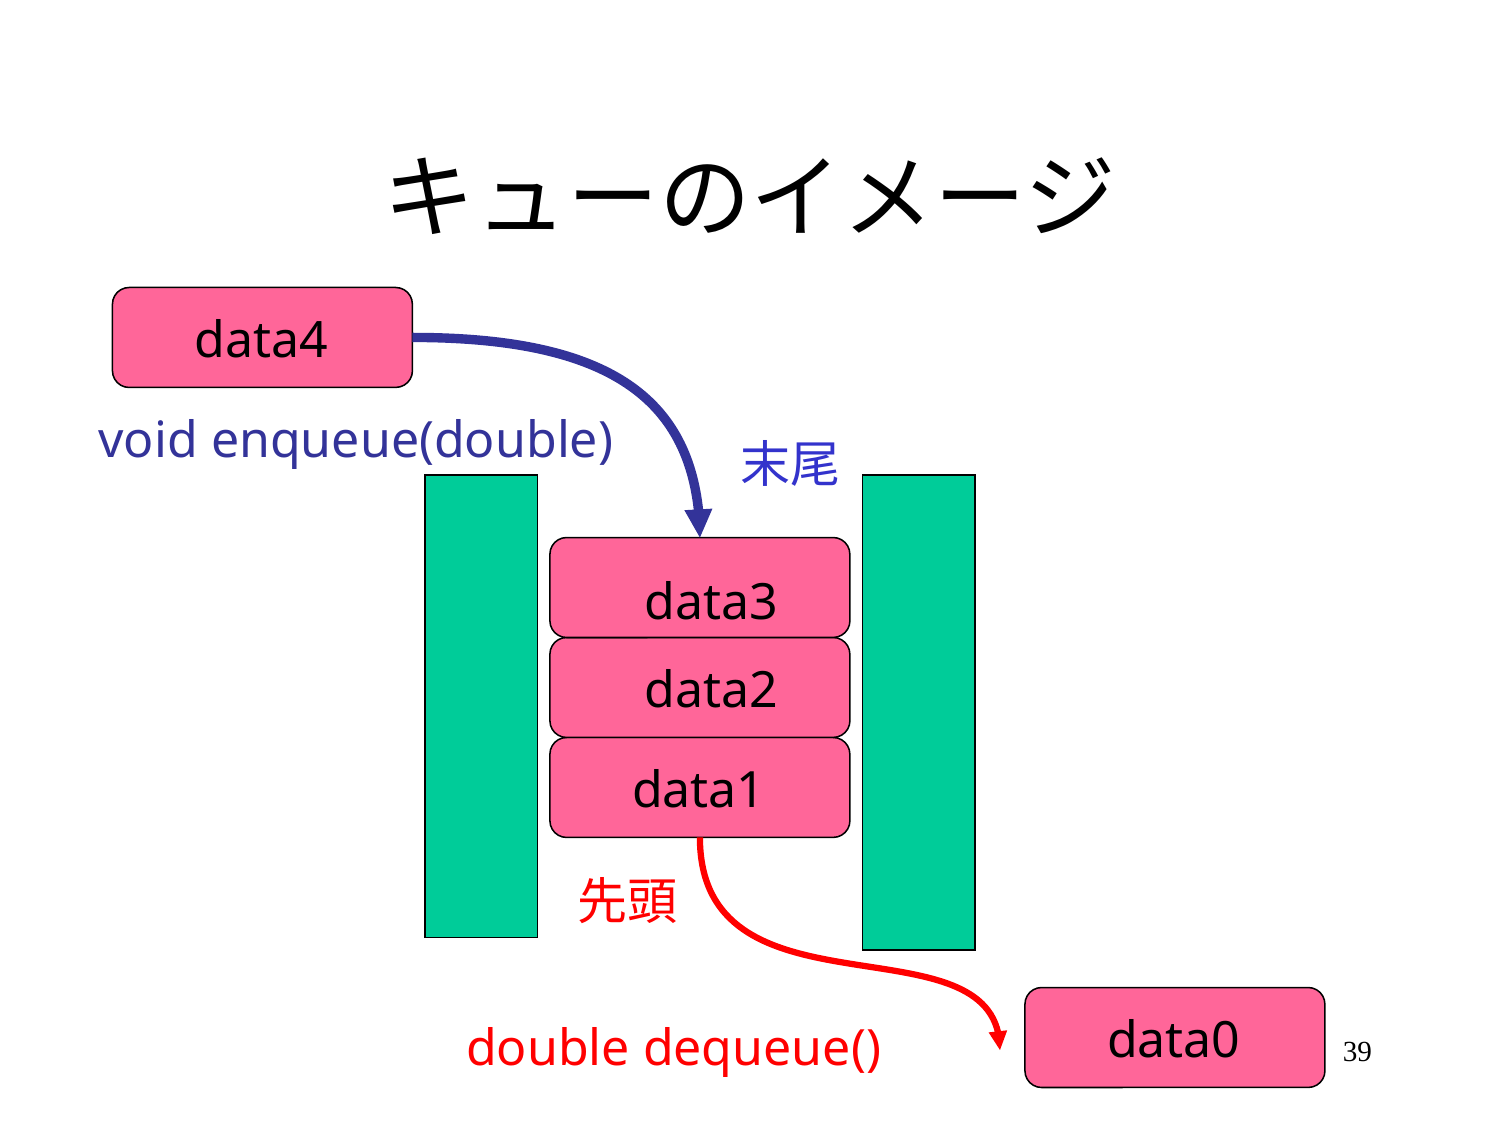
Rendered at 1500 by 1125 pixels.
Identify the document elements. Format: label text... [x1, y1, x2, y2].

text_box data2 [629, 649, 793, 725]
text_box data4 [179, 299, 343, 375]
text_box 先頭 [562, 862, 693, 938]
text_box [549, 637, 850, 738]
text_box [743, 793, 957, 1094]
text_box [425, 547, 538, 938]
text_box 末尾 [725, 424, 855, 500]
text_box double dequeue() [451, 1007, 738, 1083]
text_box data3 [629, 562, 793, 638]
text_box [549, 737, 850, 838]
text_box [112, 287, 413, 388]
slide_number 39 [1074, 1024, 1388, 1101]
text_box void enqueue(double) [83, 399, 407, 475]
text_box [862, 474, 975, 950]
text_box data1 [617, 749, 781, 825]
title キューのイメージ [112, 99, 1388, 288]
text_box [549, 537, 850, 638]
text_box [1024, 987, 1325, 1088]
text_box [412, 337, 701, 538]
text_box data0 [1092, 999, 1256, 1075]
